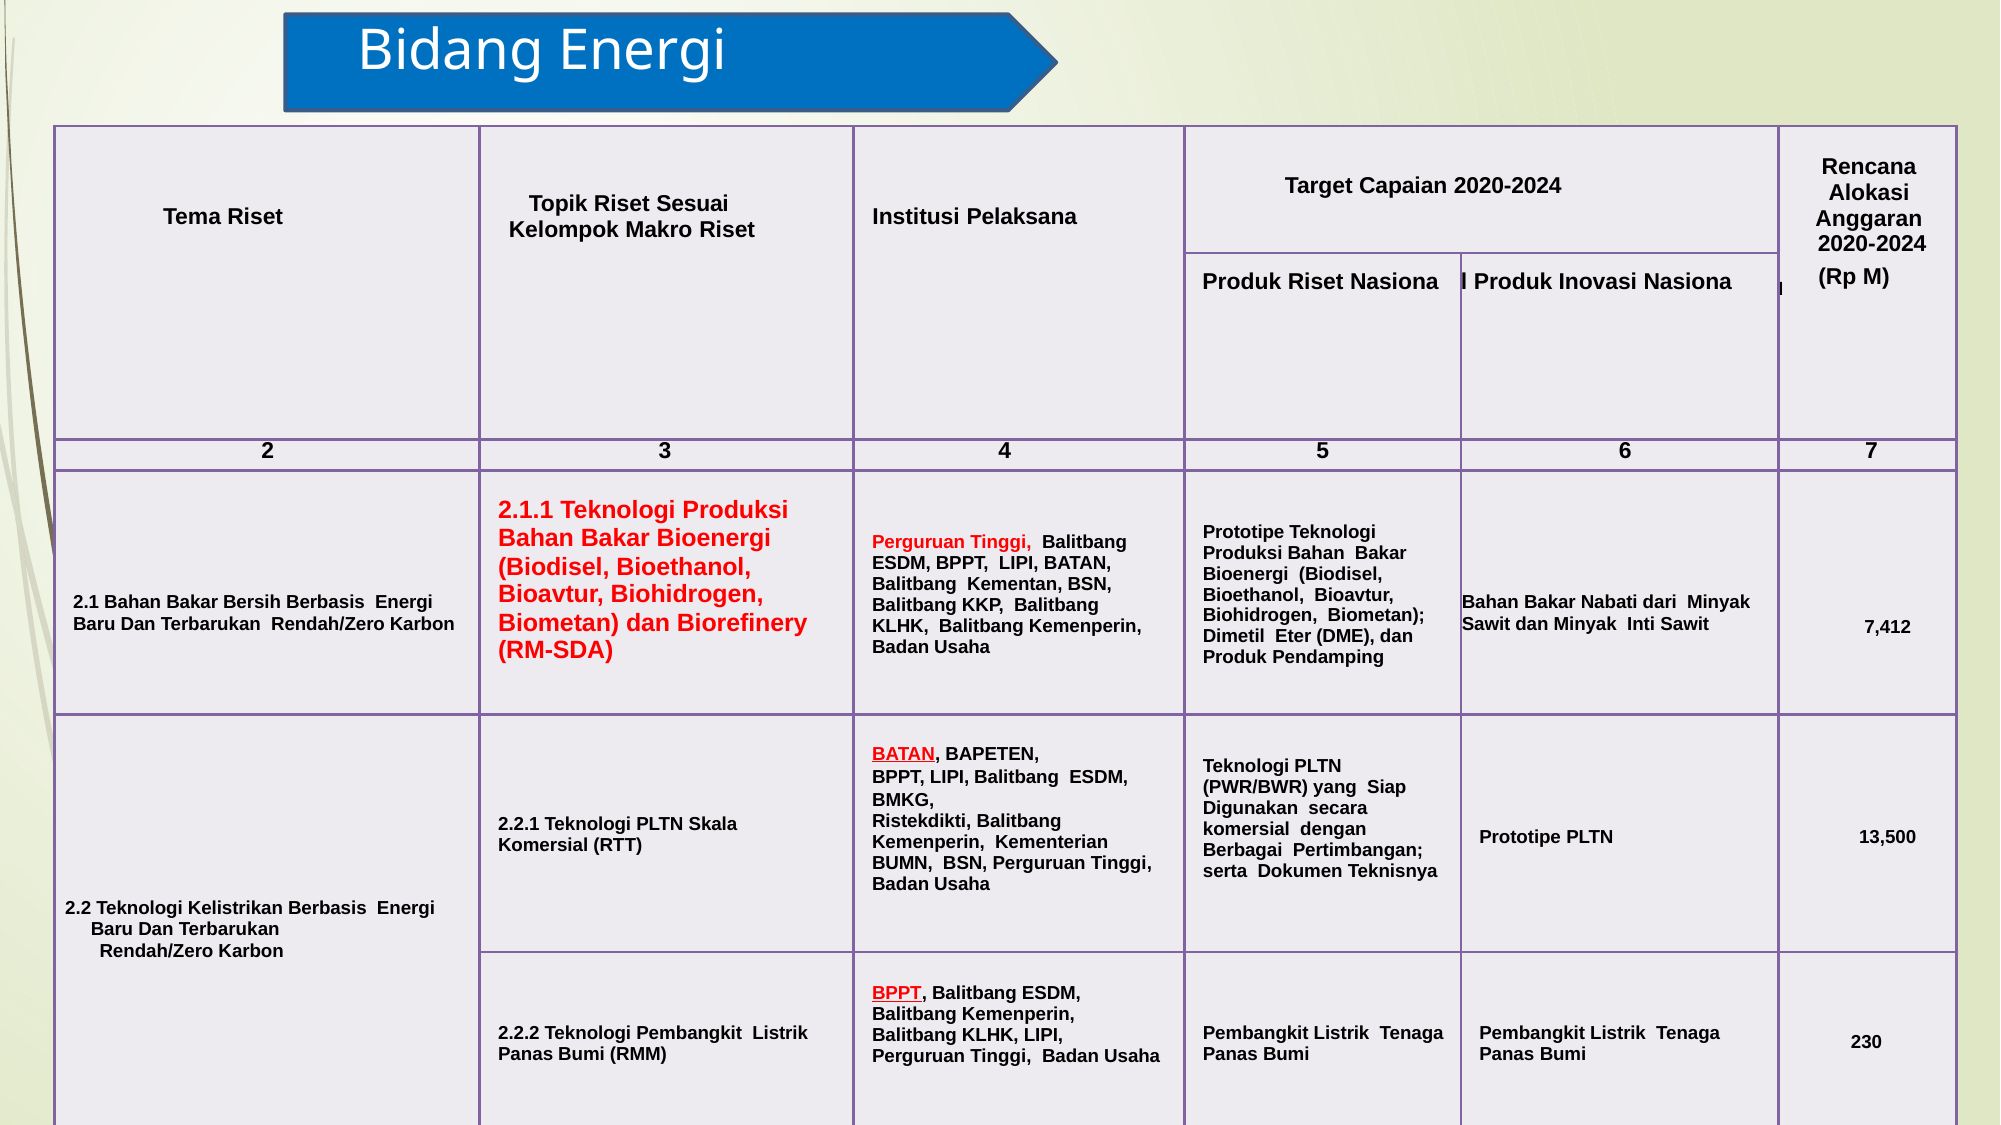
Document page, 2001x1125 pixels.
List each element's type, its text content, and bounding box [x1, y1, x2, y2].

table_cell 2.2.2 Teknologi Pembangkit Listrik Panas Bumi (RMM) [481, 953, 852, 1125]
table_cell BPPT, Balitbang ESDM, Balitbang Kemenperin, Balitbang KLHK, LIPI, Perguruan Tinggi, Badan Usaha [855, 953, 1183, 1125]
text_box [283, 12, 1059, 113]
table_header Institusi Pelaksana [855, 127, 1183, 438]
table_cell 3 [481, 441, 852, 469]
table_cell Pembangkit Listrik Tenaga Panas Bumi [1462, 953, 1777, 1125]
table_cell 4 [855, 441, 1183, 469]
table_header Tema Riset [56, 127, 478, 438]
table_cell Pembangkit Listrik Tenaga Panas Bumi [1186, 953, 1460, 1125]
table_cell Produk Riset Nasiona [1186, 254, 1460, 438]
title Bidang Energi [355, 121, 742, 125]
table_cell 2.1 Bahan Bakar Bersih Berbasis Energi Baru Dan Terbarukan Rendah/Zero Karbon [56, 472, 478, 713]
table_cell Perguruan Tinggi, Balitbang ESDM, BPPT, LIPI, BATAN, Balitbang Kementan, BSN, Balitbang KKP, Balitbang KLHK, Balitbang Kemenperin, Badan Usaha [855, 472, 1183, 713]
table_cell 230 [1780, 953, 1955, 1125]
table_cell 2 [56, 441, 478, 469]
table_cell 7 [1780, 441, 1955, 469]
table_cell 2.1.1 Teknologi Produksi Bahan Bakar Bioenergi (Biodisel, Bioethanol, Bioavtur, Biohidrogen, Biometan) dan Biorefinery (RM-SDA) [481, 472, 852, 713]
table_cell BATAN, BAPETEN, BPPT, LIPI, Balitbang ESDM, BMKG, Ristekdikti, Balitbang Kemenperin, Kementerian BUMN, BSN, Perguruan Tinggi, Badan Usaha [855, 716, 1183, 951]
table_header Topik Riset Sesuai Kelompok Makro Riset [481, 127, 852, 438]
table_cell 13,500 [1780, 716, 1955, 951]
table_cell 7,412 [1780, 472, 1955, 713]
table_cell Bahan Bakar Nabati dari Minyak Sawit dan Minyak Inti Sawit [1462, 472, 1777, 713]
table_cell Prototipe PLTN [1462, 716, 1777, 951]
table_cell Prototipe Teknologi Produksi Bahan Bakar Bioenergi (Biodisel, Bioethanol, Bioavtur, Biohidrogen, Biometan); Dimetil Eter (DME), dan Produk Pendamping [1186, 472, 1460, 713]
table_cell Teknologi PLTN (PWR/BWR) yang Siap Digunakan secara komersial dengan Berbagai Pertimbangan; serta Dokumen Teknisnya [1186, 716, 1460, 951]
table_cell 2.2 Teknologi Kelistrikan Berbasis Energi Baru Dan Terbarukan Rendah/Zero Karbon [56, 716, 478, 1125]
table_cell l Produk Inovasi Nasiona [1462, 254, 1777, 438]
table_cell 6 [1462, 441, 1777, 469]
table_cell 2.2.1 Teknologi PLTN Skala Komersial (RTT) [481, 716, 852, 951]
table_header Target Capaian 2020-2024 [1186, 127, 1777, 252]
table_header Rencana Alokasi Anggaran 2020-2024 l (Rp M) [1780, 127, 1955, 438]
table_cell 5 [1186, 441, 1460, 469]
